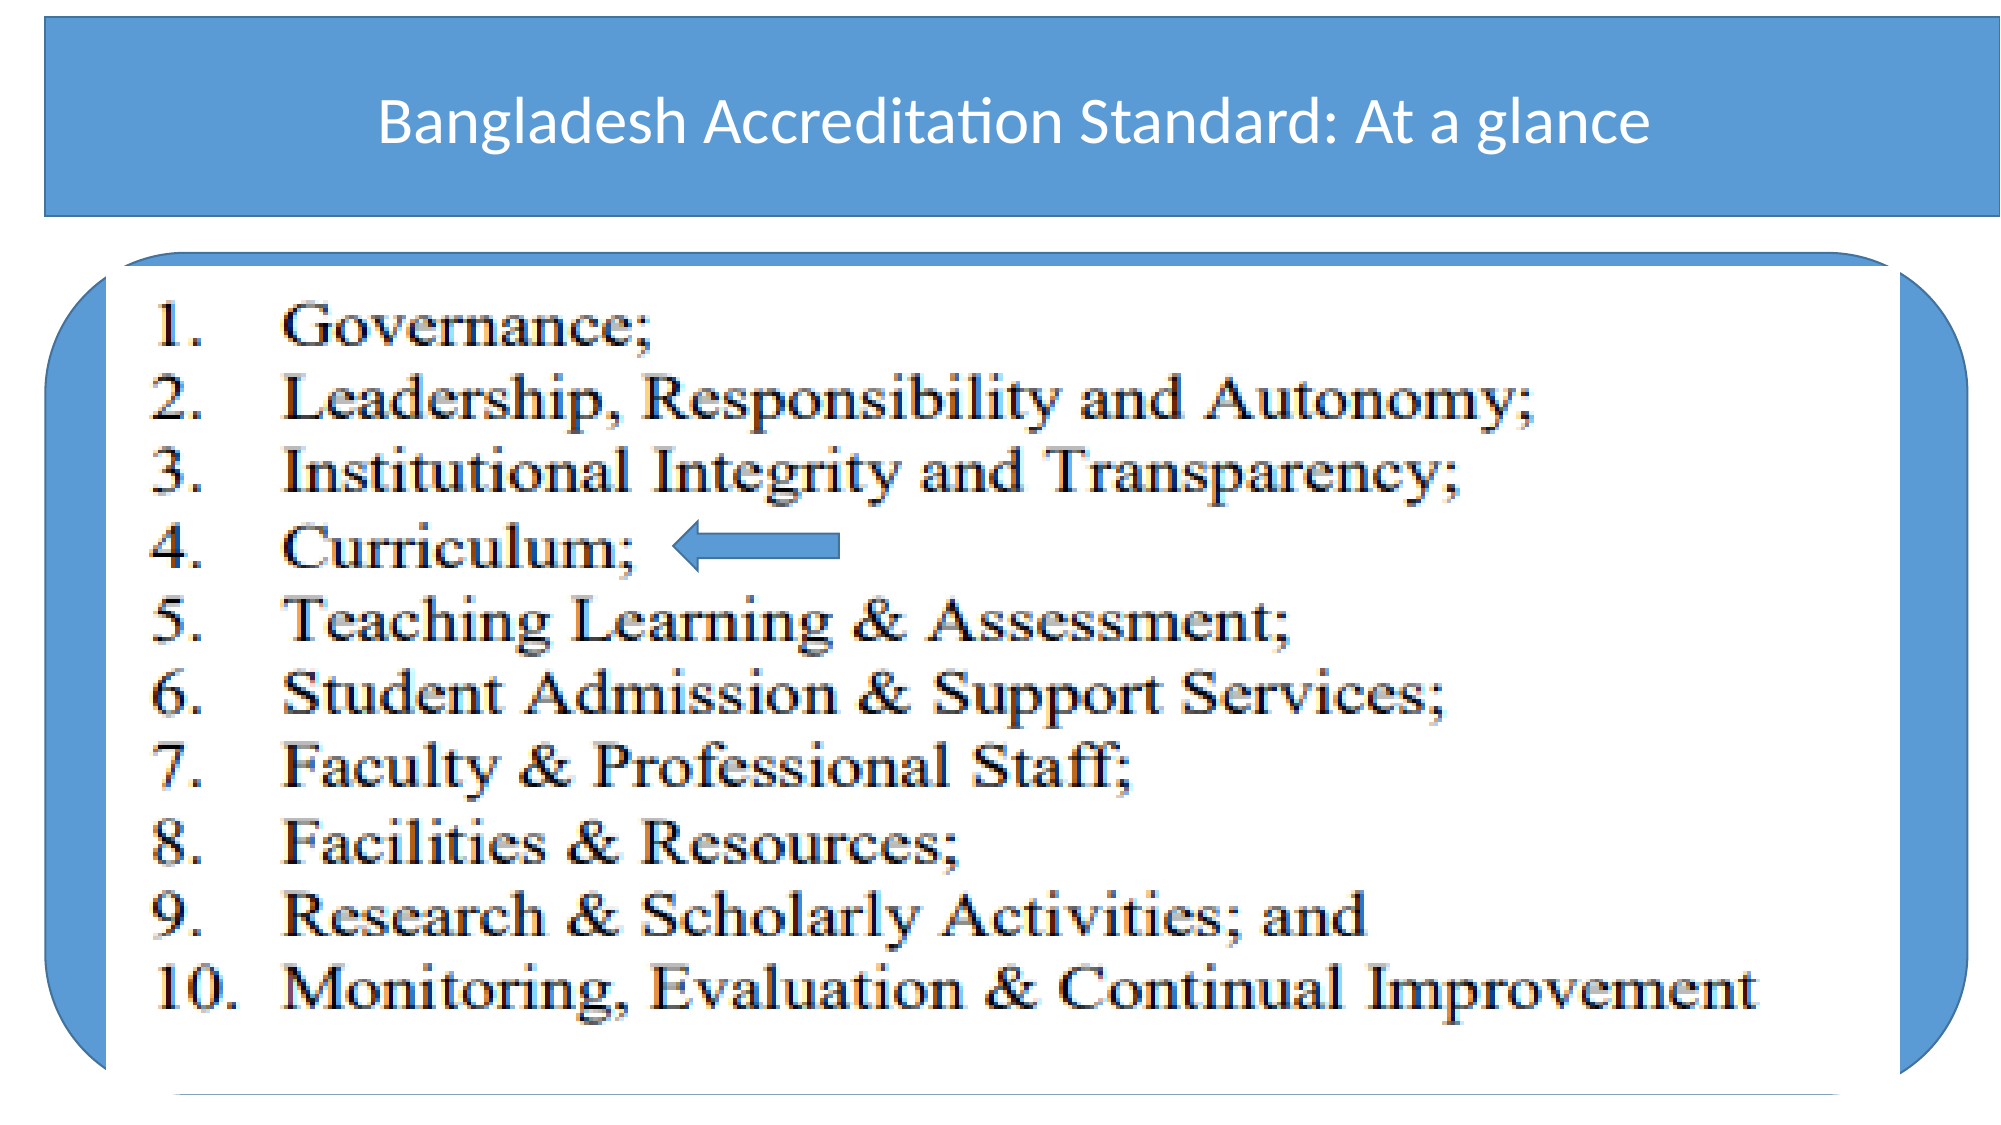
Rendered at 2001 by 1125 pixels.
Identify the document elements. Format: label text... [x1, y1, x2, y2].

picture [106, 266, 1900, 1094]
text_box [123, 251, 1889, 266]
text_box [1900, 272, 1969, 1075]
text_box [44, 276, 106, 1071]
text_box Bangladesh Accreditation Standard: At a glance [44, 16, 2000, 217]
